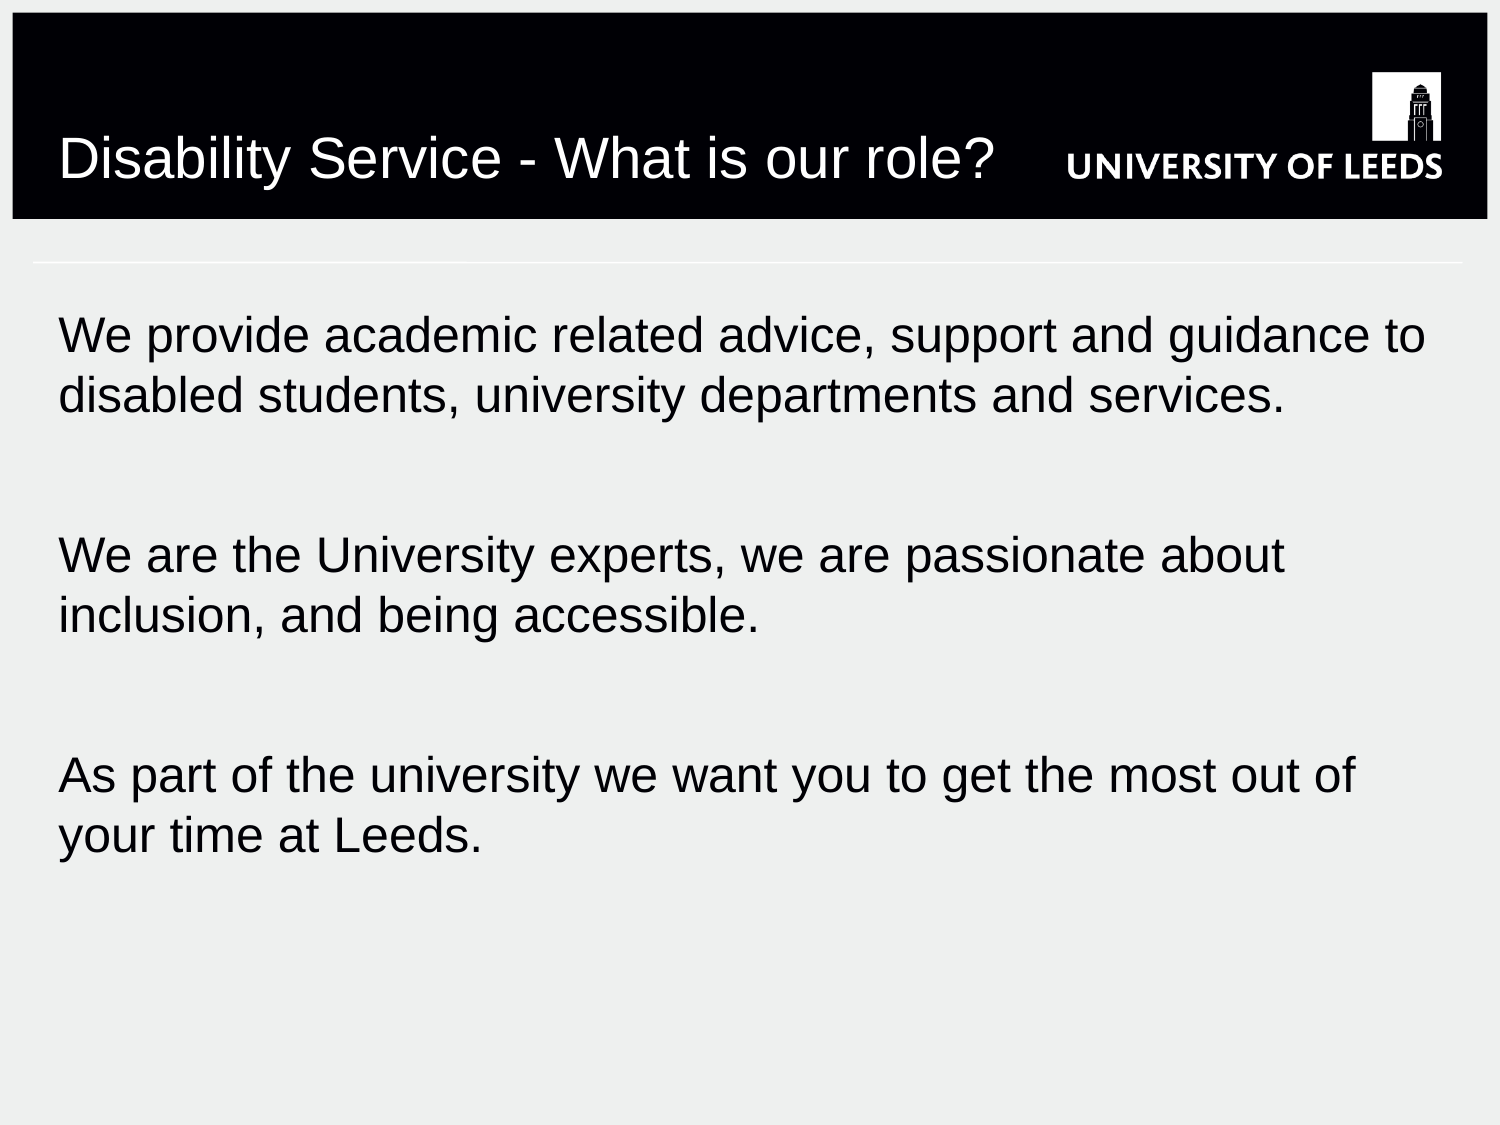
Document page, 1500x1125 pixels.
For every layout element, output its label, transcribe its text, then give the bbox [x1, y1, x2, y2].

title Disability Service - What is our role? [58, 69, 1117, 191]
list We provide academic related advice, support and guidance to disabled students, university departments and services. We are the University experts, we are passionate about inclusion, and being accessible. As part of the university we want you to get the most out of your time at Leeds. [58, 302, 1459, 965]
picture [1117, 72, 1442, 179]
